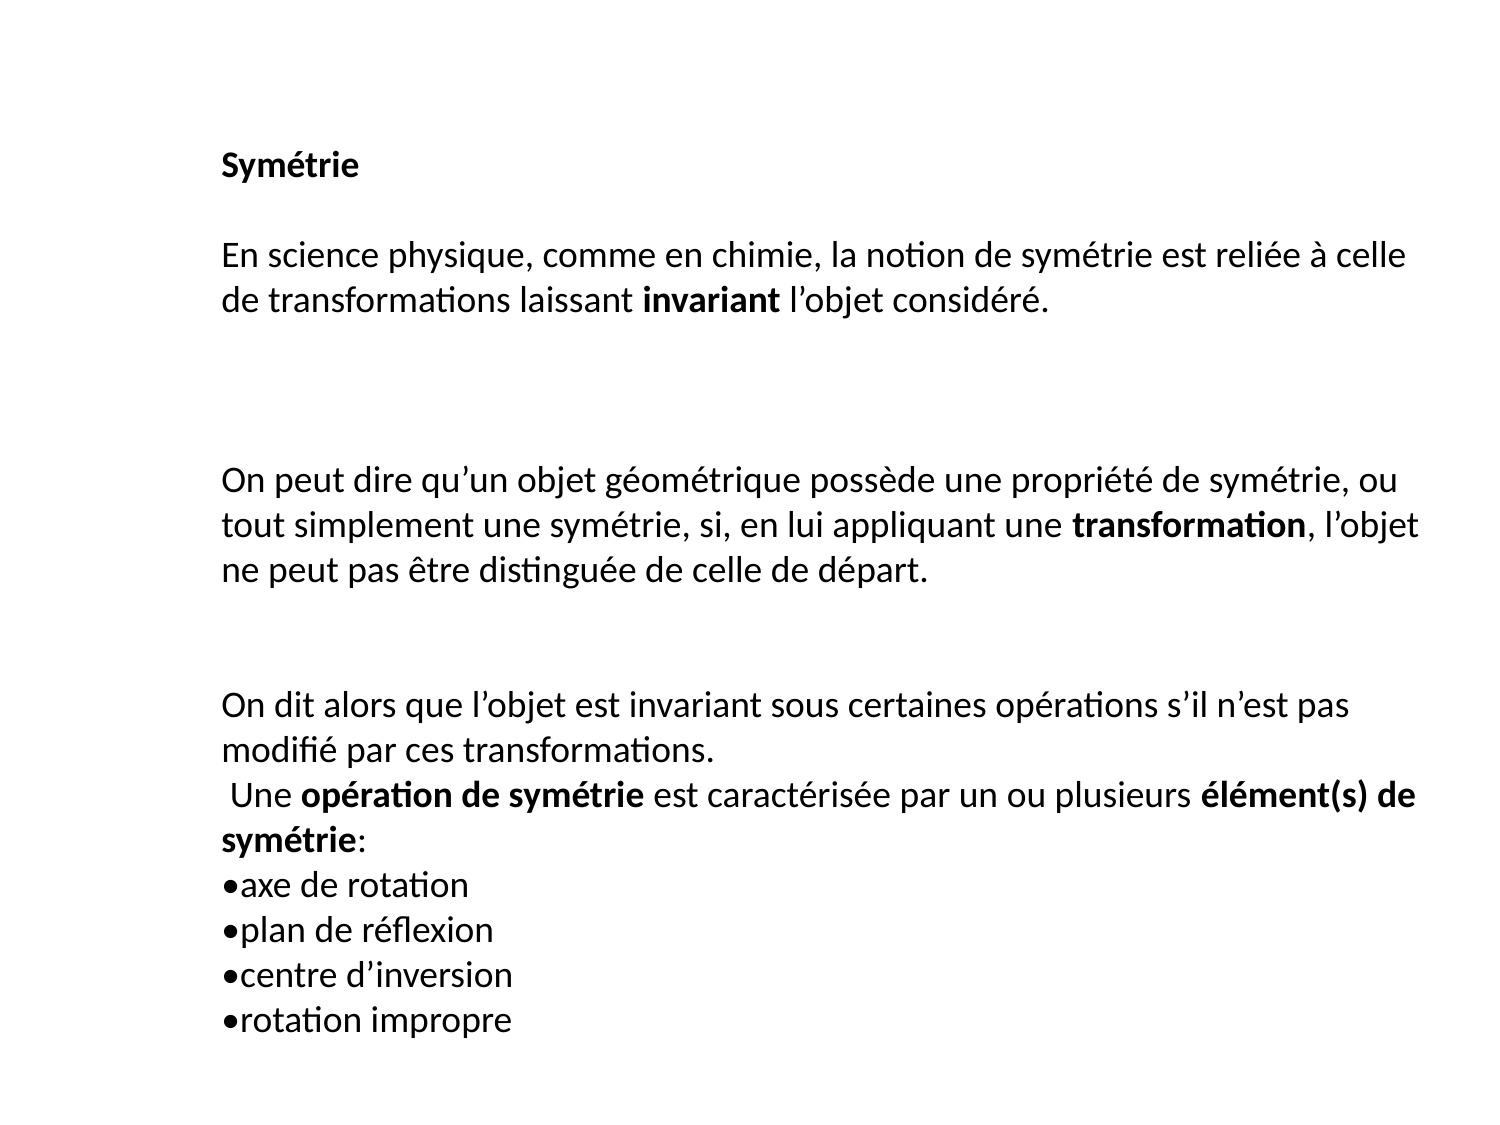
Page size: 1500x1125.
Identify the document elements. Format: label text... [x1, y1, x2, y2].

text_box Symétrie En science physique, comme en chimie, la notion de symétrie est reliée à celle de transformations laissant invariant l’objet considéré. On peut dire qu’un objet géométrique possède une propriété de symétrie, ou tout simplement une symétrie, si, en lui appliquant une transformation, l’objet ne peut pas être distinguée de celle de départ. On dit alors que l’objet est invariant sous certaines opérations s’il n’est pas modifié par ces transformations. Une opération de symétrie est caractérisée par un ou plusieurs élément(s) de symétrie: •axe de rotation •plan de réflexion •centre d’inversion •rotation impropre [206, 42, 1435, 1048]
